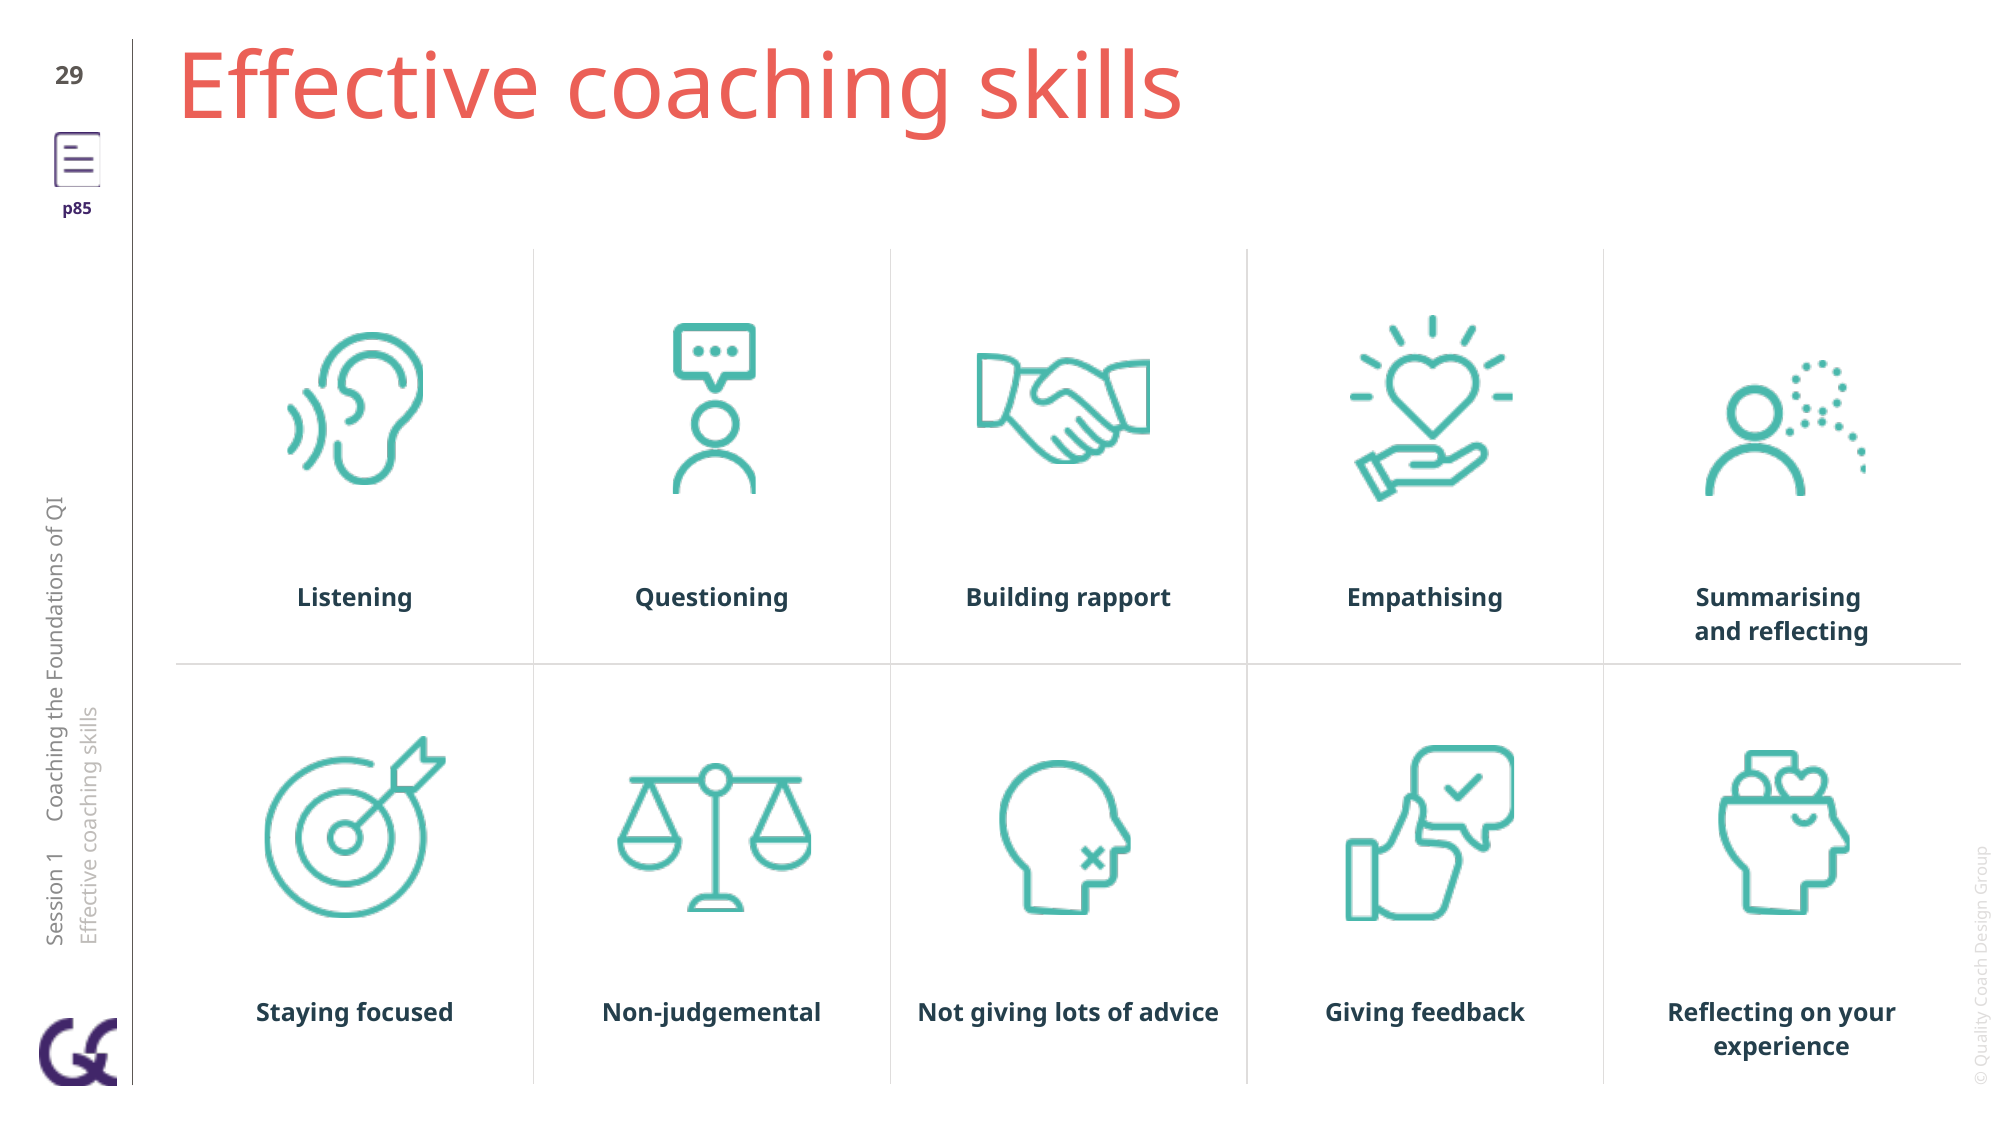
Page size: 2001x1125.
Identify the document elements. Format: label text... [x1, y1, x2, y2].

picture [672, 323, 756, 494]
table_cell Reflecting on your experience [1604, 665, 1959, 1084]
picture [287, 332, 423, 485]
table_header Building rapport [891, 250, 1246, 663]
picture [1345, 745, 1515, 921]
table_cell Giving feedback [1248, 665, 1603, 1084]
picture [54, 132, 101, 187]
picture [617, 763, 812, 912]
table_cell Staying focused [178, 665, 533, 1084]
picture [264, 736, 446, 918]
picture [1718, 750, 1850, 915]
list Effective coaching skills [77, 249, 100, 946]
table_cell Not giving lots of advice [891, 665, 1246, 1084]
slide_number 29 [39, 39, 100, 115]
picture [999, 760, 1131, 915]
title Effective coaching skills [176, 39, 1961, 226]
picture [1350, 315, 1513, 502]
picture [1705, 360, 1866, 496]
table_cell Non-judgemental [534, 665, 890, 1084]
table_header Listening [178, 250, 533, 663]
table_header Questioning [534, 250, 890, 663]
table_header Summarising and reflecting [1604, 250, 1959, 663]
picture [976, 353, 1150, 464]
text_box p85 [38, 190, 116, 226]
footer Session 1 Coaching the Foundations of QI [39, 249, 69, 947]
table_header Empathising [1248, 250, 1603, 663]
